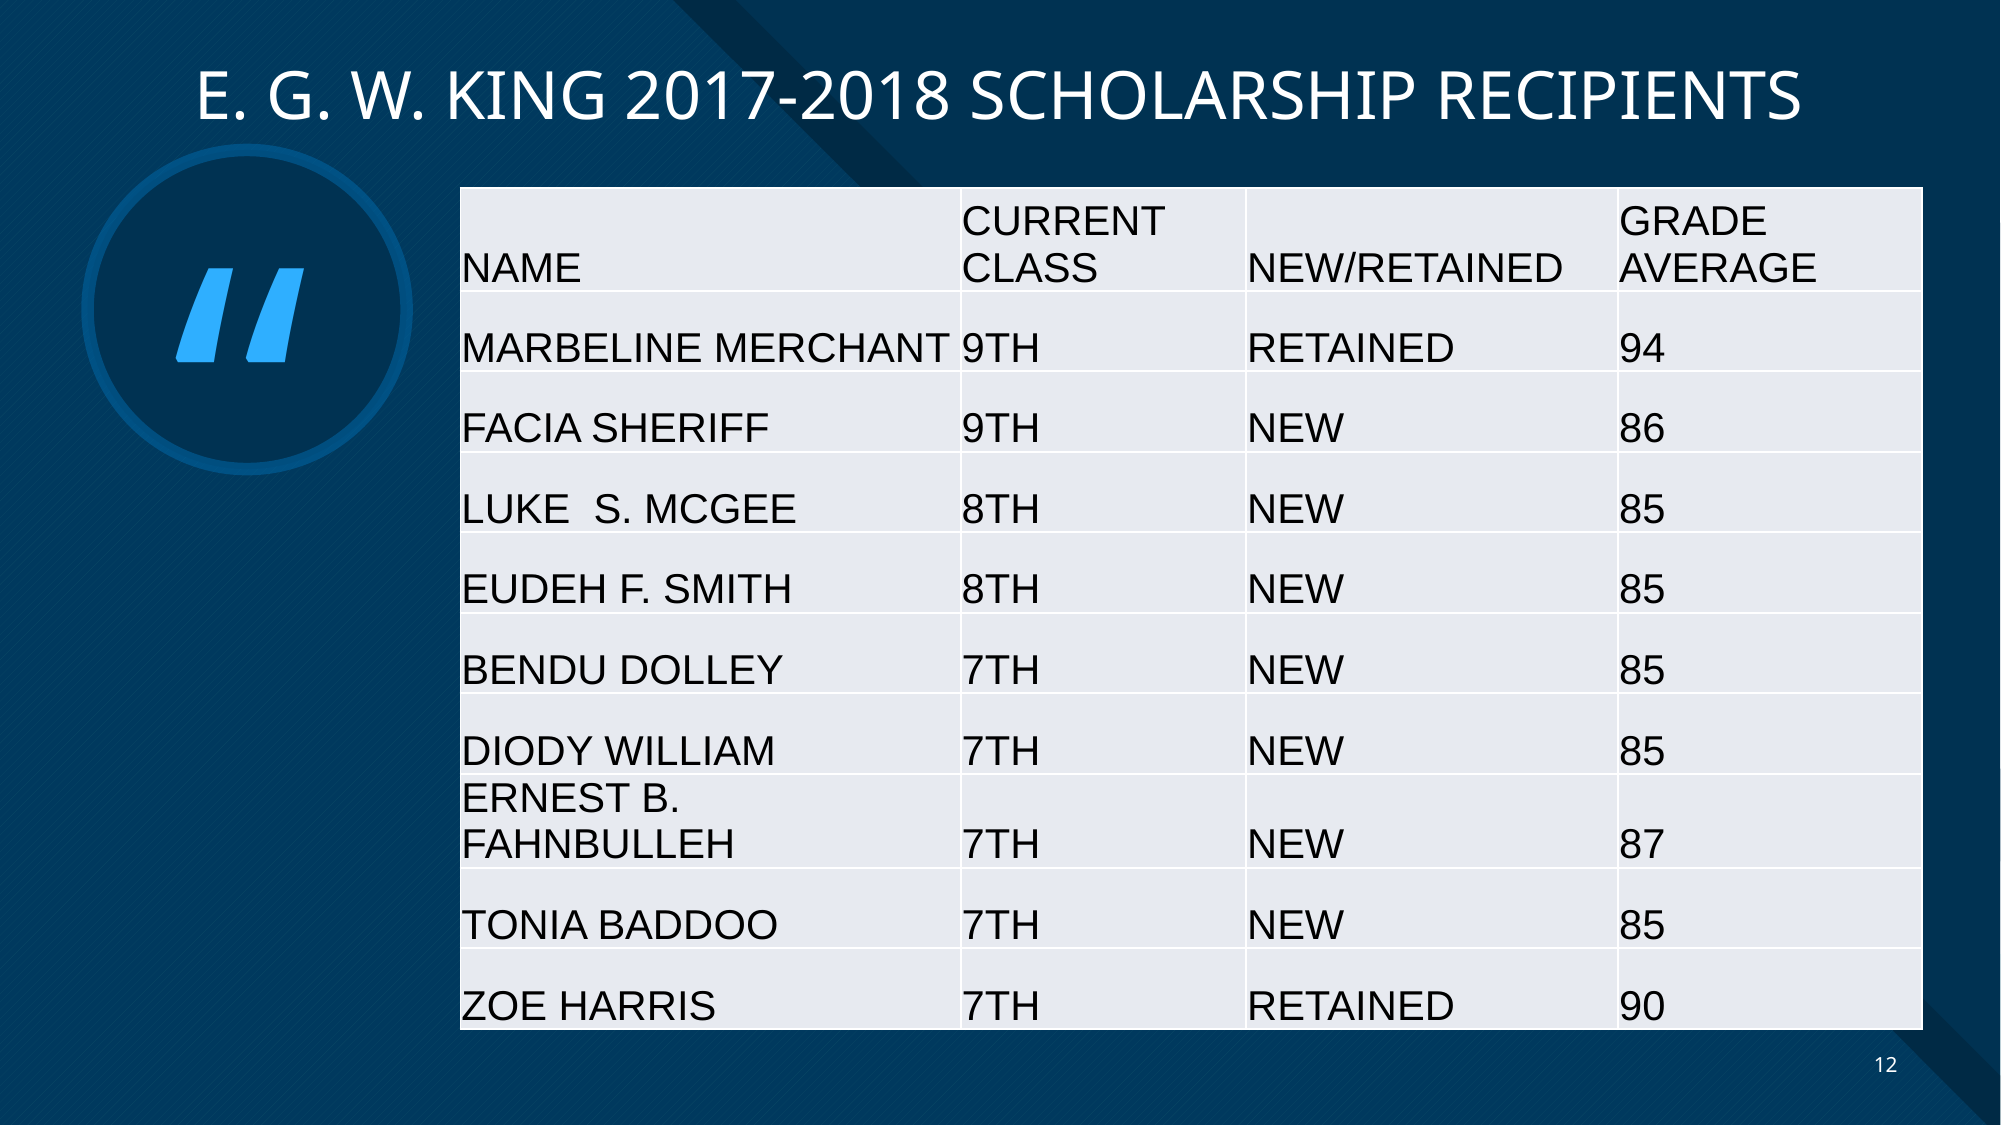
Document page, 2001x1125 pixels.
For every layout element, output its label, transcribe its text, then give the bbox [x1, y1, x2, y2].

table_cell BENDU DOLLEY [461, 614, 960, 692]
table_cell 85 [1619, 869, 1921, 947]
table_cell 7TH [962, 614, 1245, 692]
table_cell ERNEST B. FAHNBULLEH [461, 775, 960, 867]
table_cell 9TH [962, 292, 1245, 370]
table_cell 94 [1619, 292, 1921, 370]
table_cell NEW [1247, 372, 1617, 451]
table_cell LUKE S. MCGEE [461, 453, 960, 531]
table_cell 7TH [962, 775, 1245, 867]
table_cell RETAINED [1247, 292, 1617, 370]
table_cell MARBELINE MERCHANT [461, 292, 960, 370]
table_cell 85 [1619, 453, 1921, 531]
table_cell NEW [1247, 869, 1617, 947]
table_cell TONIA BADDOO [461, 869, 960, 947]
table_cell NEW [1247, 614, 1617, 692]
table_cell 9TH [962, 372, 1245, 451]
table_cell 7TH [962, 694, 1245, 773]
table_cell 85 [1619, 533, 1921, 612]
table_cell 7TH [962, 869, 1245, 947]
table_cell NEW [1247, 453, 1617, 531]
table_cell EUDEH F. SMITH [461, 533, 960, 612]
table_cell 85 [1619, 694, 1921, 773]
table_header GRADE AVERAGE [1619, 189, 1921, 290]
table_cell 90 [1619, 949, 1921, 1028]
title E. G. W. KING 2017-2018 SCHOLARSHIP RECIPIENTS [77, 45, 1923, 873]
table_cell NEW [1247, 694, 1617, 773]
slide_number 12 [1845, 1035, 1913, 1096]
table_cell NEW [1247, 533, 1617, 612]
table_cell 8TH [962, 533, 1245, 612]
table_cell 85 [1619, 614, 1921, 692]
table_header NAME [461, 189, 960, 290]
table_cell 8TH [962, 453, 1245, 531]
table_header CURRENT CLASS [962, 189, 1245, 290]
table_header NEW/RETAINED [1247, 189, 1617, 290]
table_cell 87 [1619, 775, 1921, 867]
table_cell ZOE HARRIS [461, 949, 960, 1028]
table_cell RETAINED [1247, 949, 1617, 1028]
table_cell FACIA SHERIFF [461, 372, 960, 451]
table_cell 7TH [962, 949, 1245, 1028]
table_cell NEW [1247, 775, 1617, 867]
table_cell DIODY WILLIAM [461, 694, 960, 773]
table_cell 86 [1619, 372, 1921, 451]
